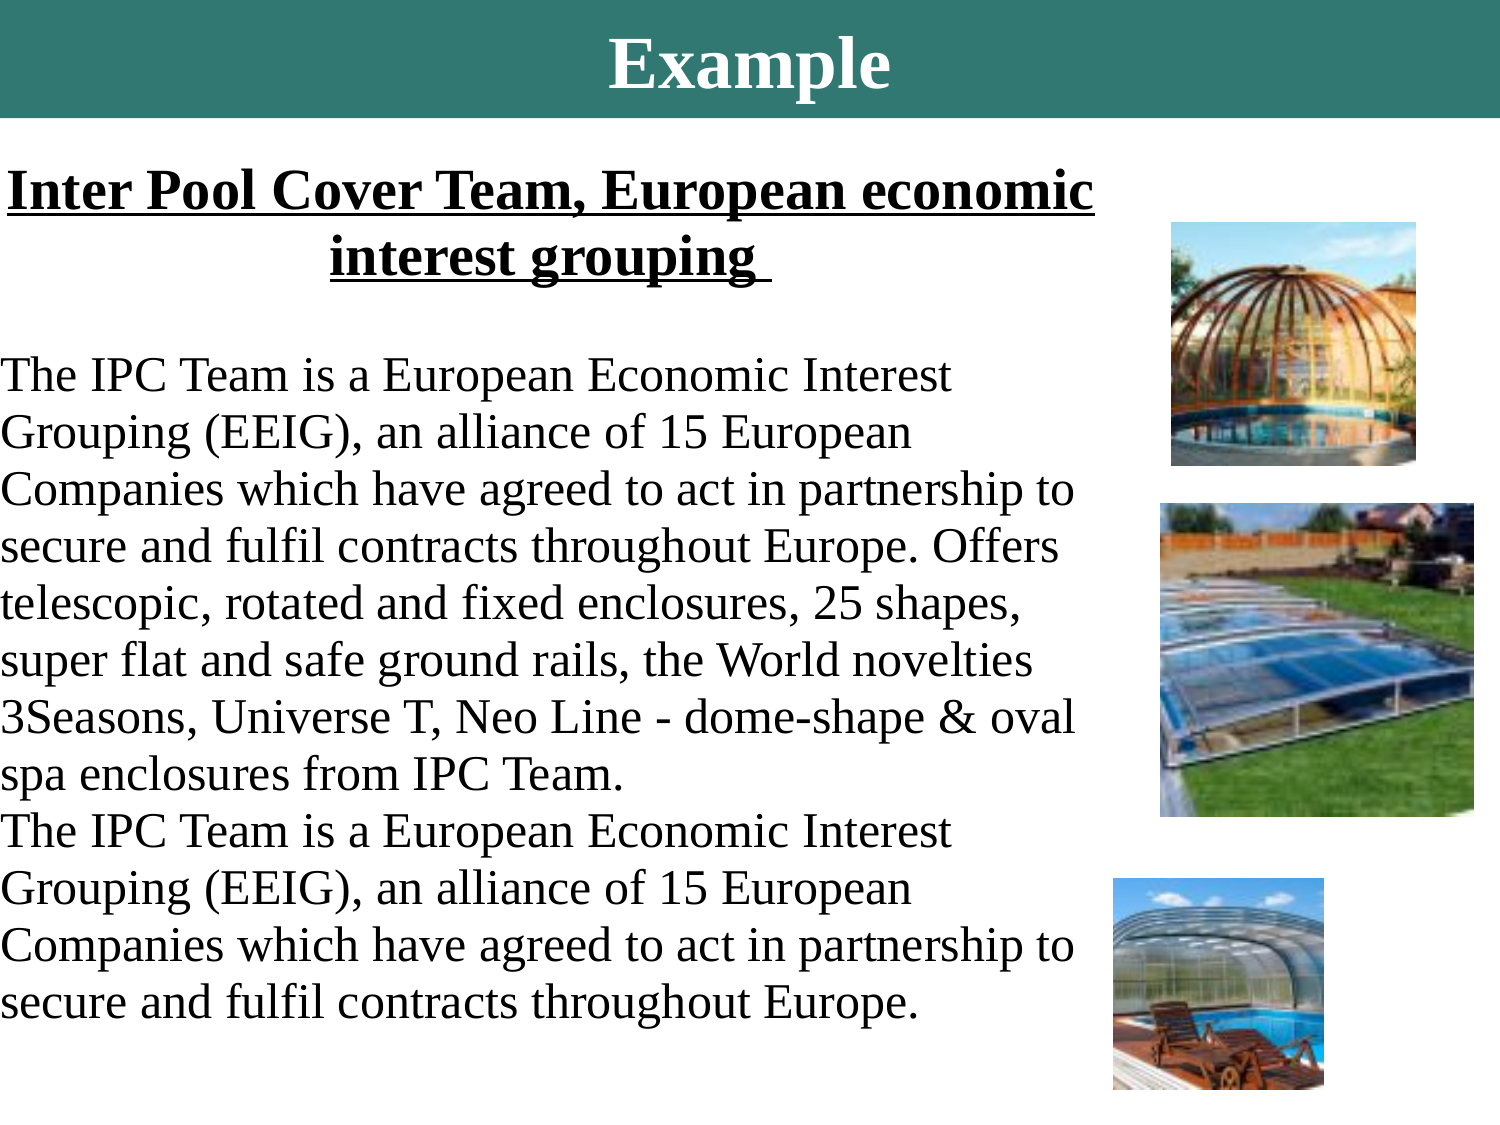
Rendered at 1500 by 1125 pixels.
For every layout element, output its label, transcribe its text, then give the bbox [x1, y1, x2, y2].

picture [1113, 878, 1324, 1090]
picture [1171, 222, 1416, 467]
picture [1159, 503, 1474, 817]
text_box Inter Pool Cover Team, European economic interest grouping The IPC Team is a European Economic Interest Grouping (EEIG), an alliance of 15 European Companies which have agreed to act in partnership to secure and fulfil contracts throughout Europe. Offers telescopic, rotated and fixed enclosures, 25 shapes, super flat and safe ground rails, the World novelties 3Seasons, Universe T, Neo Line - dome-shape & oval spa enclosures from IPC Team. The IPC Team is a European Economic Interest Grouping (EEIG), an alliance of 15 European Companies which have agreed to act in partnership to secure and fulfil contracts throughout Europe. [0, 156, 1102, 1116]
text_box Example [0, 0, 1500, 120]
